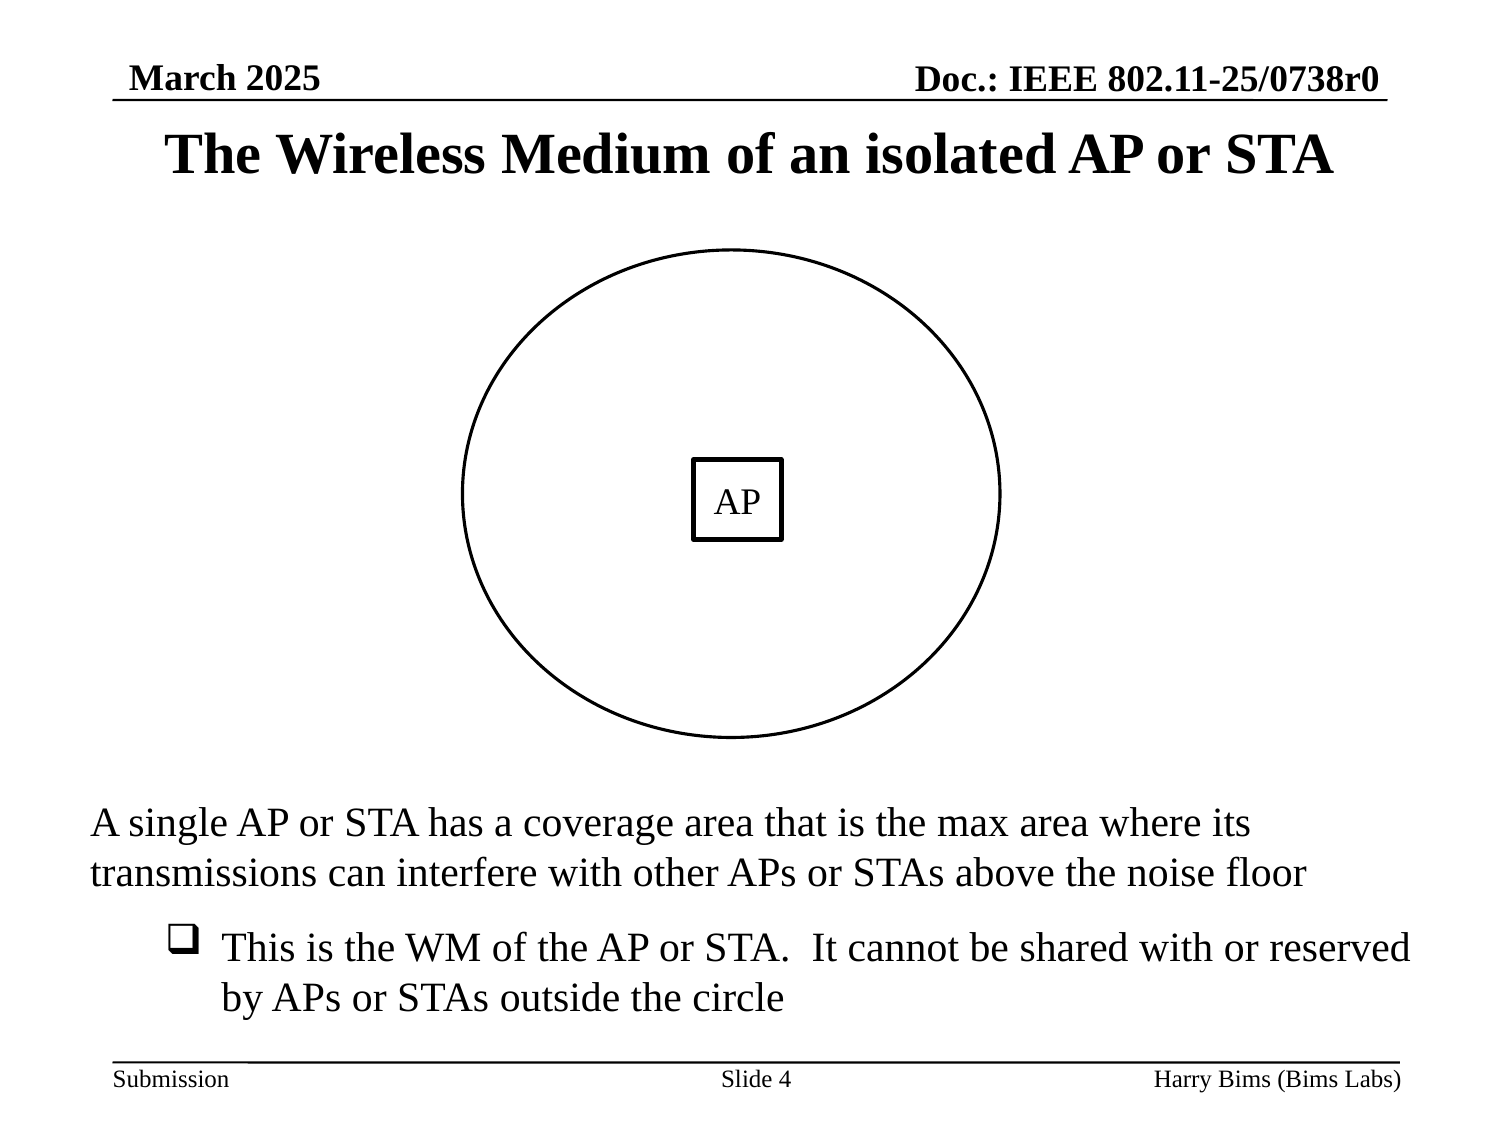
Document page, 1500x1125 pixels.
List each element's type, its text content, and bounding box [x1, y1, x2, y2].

text_box AP [693, 459, 782, 540]
text_box A single AP or STA has a coverage area that is the max area where its transmissions can interfere with other APs or STAs above the noise floor This is the WM of the AP or STA. It cannot be shared with or reserved by APs or STAs outside the circle [75, 787, 1450, 1033]
footer Harry Bims (Bims Labs) [949, 1061, 1402, 1093]
text_box Doc.: IEEE 802.11-25/0738r0 [899, 46, 1413, 107]
text_box March 2025 [114, 45, 493, 100]
title The Wireless Medium of an isolated AP or STA [112, 112, 1388, 188]
slide_number Slide 4 [712, 1061, 800, 1093]
text_box [462, 249, 1000, 738]
